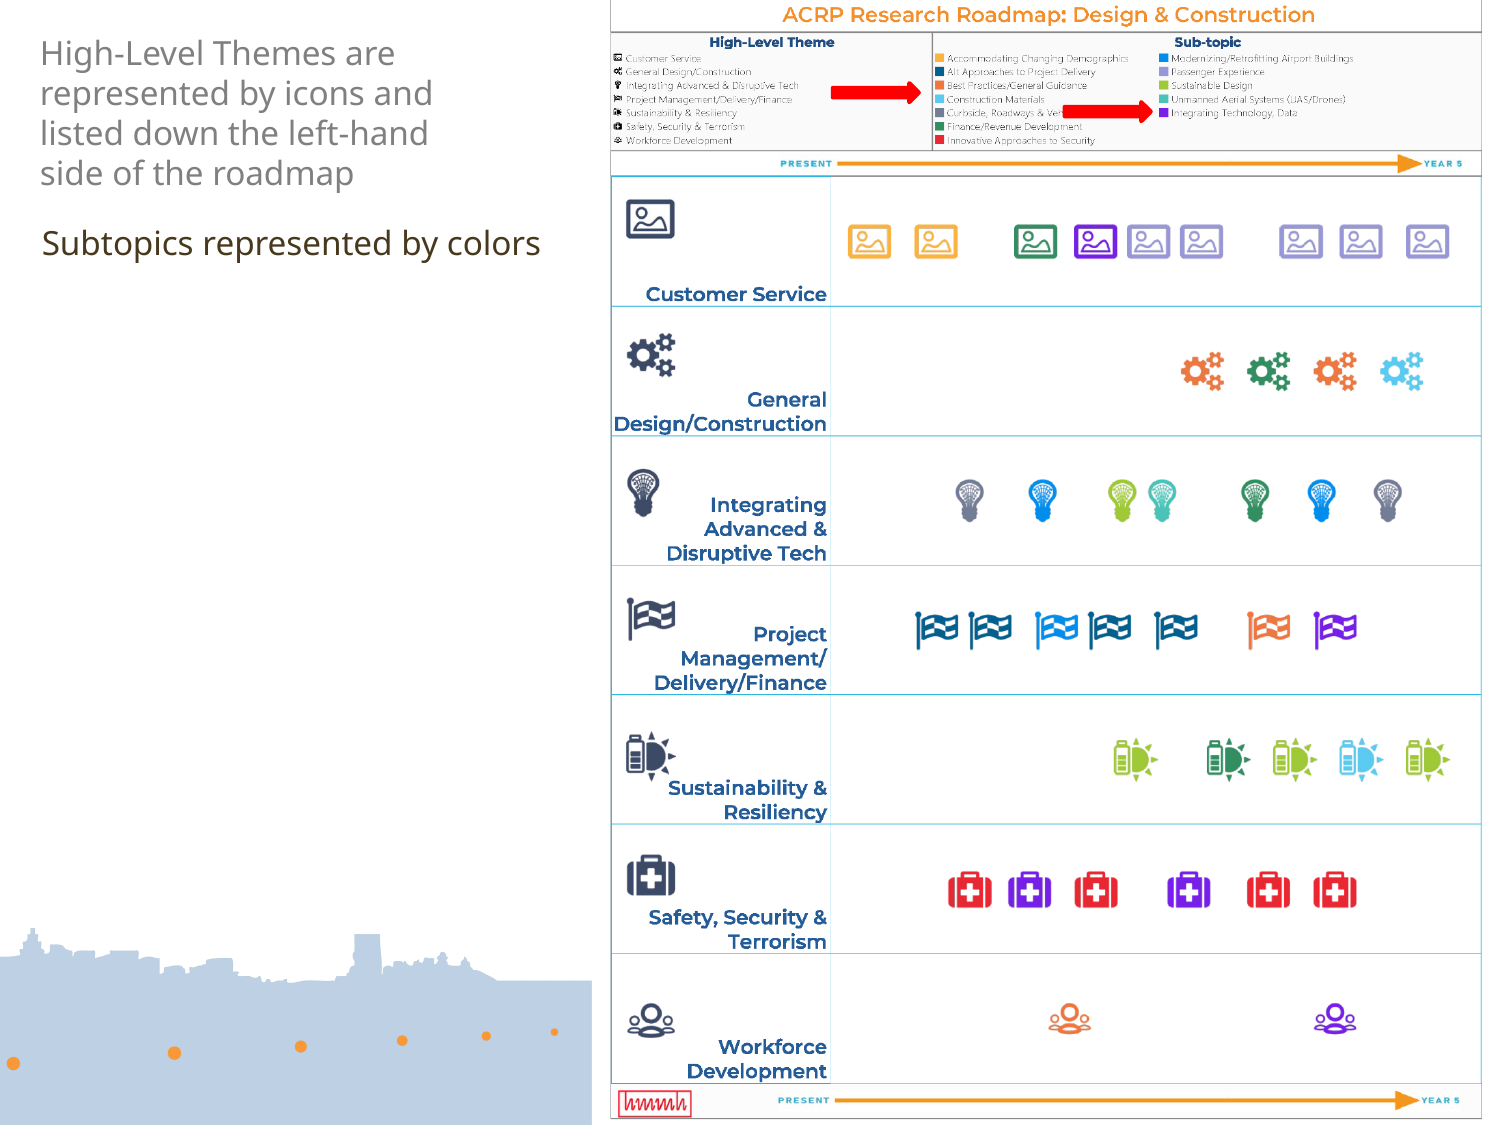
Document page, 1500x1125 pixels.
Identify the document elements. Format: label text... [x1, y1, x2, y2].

text_box Subtopics represented by colors [27, 214, 560, 270]
list High-Level Themes are represented by icons and listed down the left-hand side of the roadmap [24, 24, 503, 263]
picture [0, 0, 1500, 1125]
